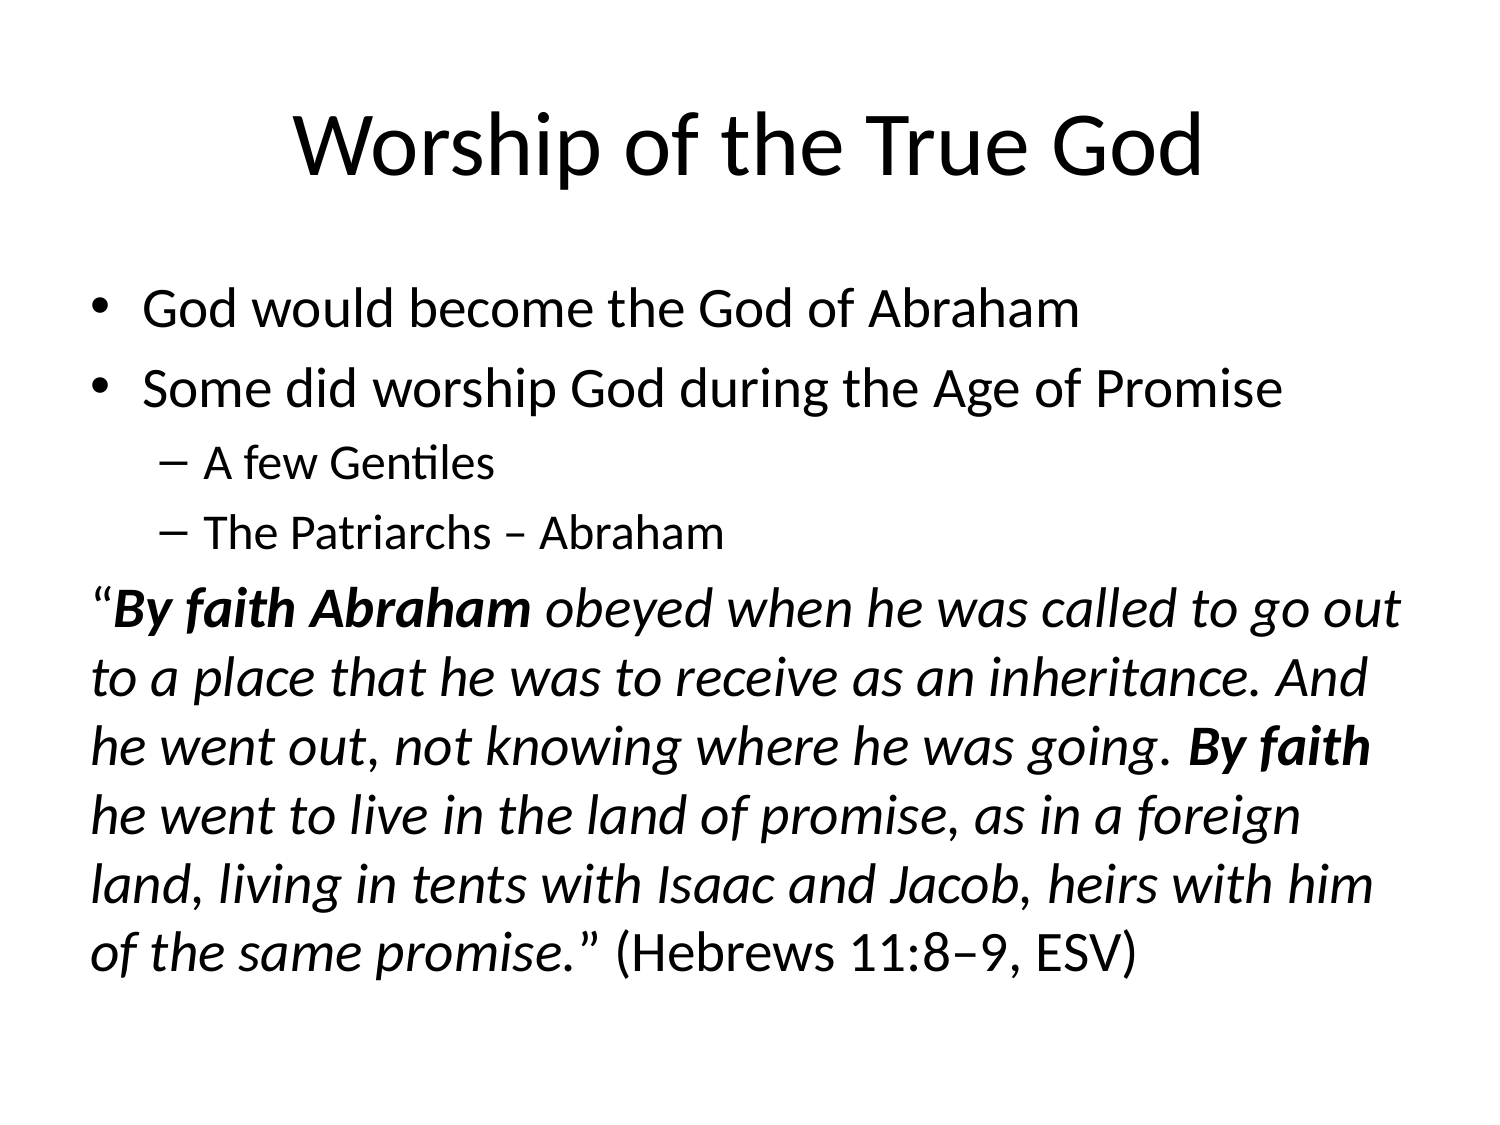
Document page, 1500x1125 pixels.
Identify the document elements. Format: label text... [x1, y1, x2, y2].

title Worship of the True God [75, 45, 1425, 233]
list God would become the God of Abraham Some did worship God during the Age of Promise A few Gentiles The Patriarchs – Abraham “By faith Abraham obeyed when he was called to go out to a place that he was to receive as an inheritance. And he went out, not knowing where he was going. By faith he went to live in the land of promise, as in a foreign land, living in tents with Isaac and Jacob, heirs with him of the same promise.” (Hebrews 11:8–9, ESV) [75, 262, 1425, 1005]
